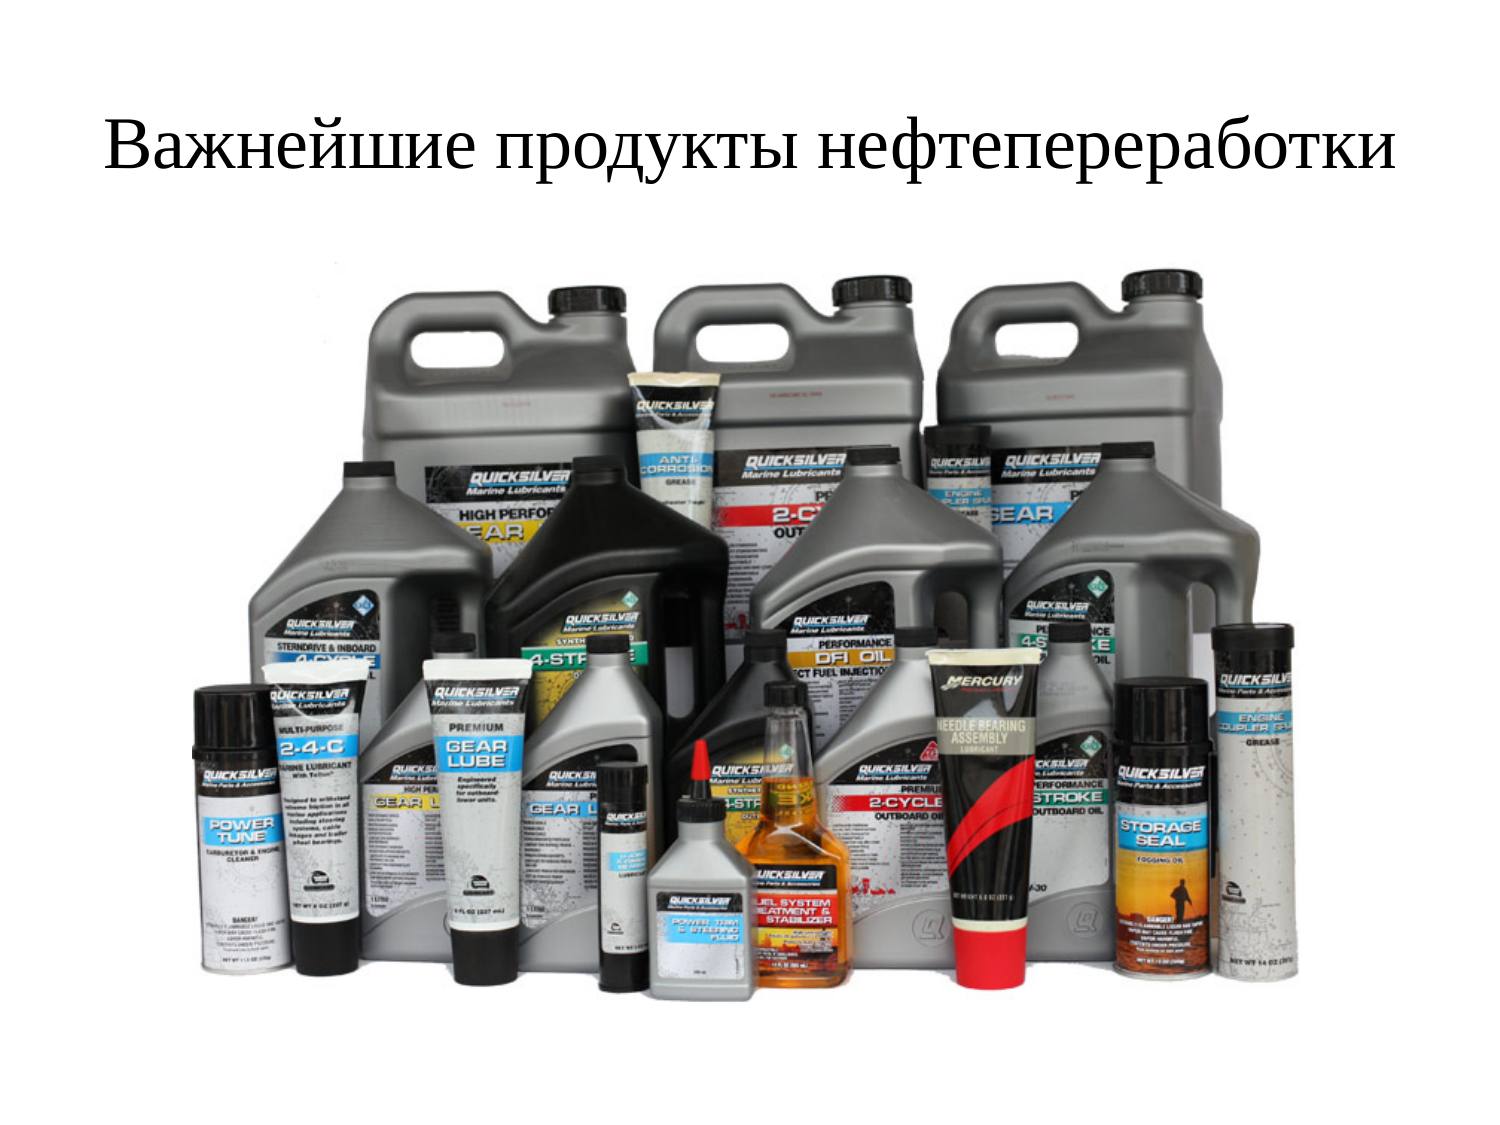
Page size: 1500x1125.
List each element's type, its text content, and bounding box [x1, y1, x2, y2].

title Важнейшие продукты нефтепереработки [75, 45, 1425, 233]
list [191, 262, 1309, 1006]
